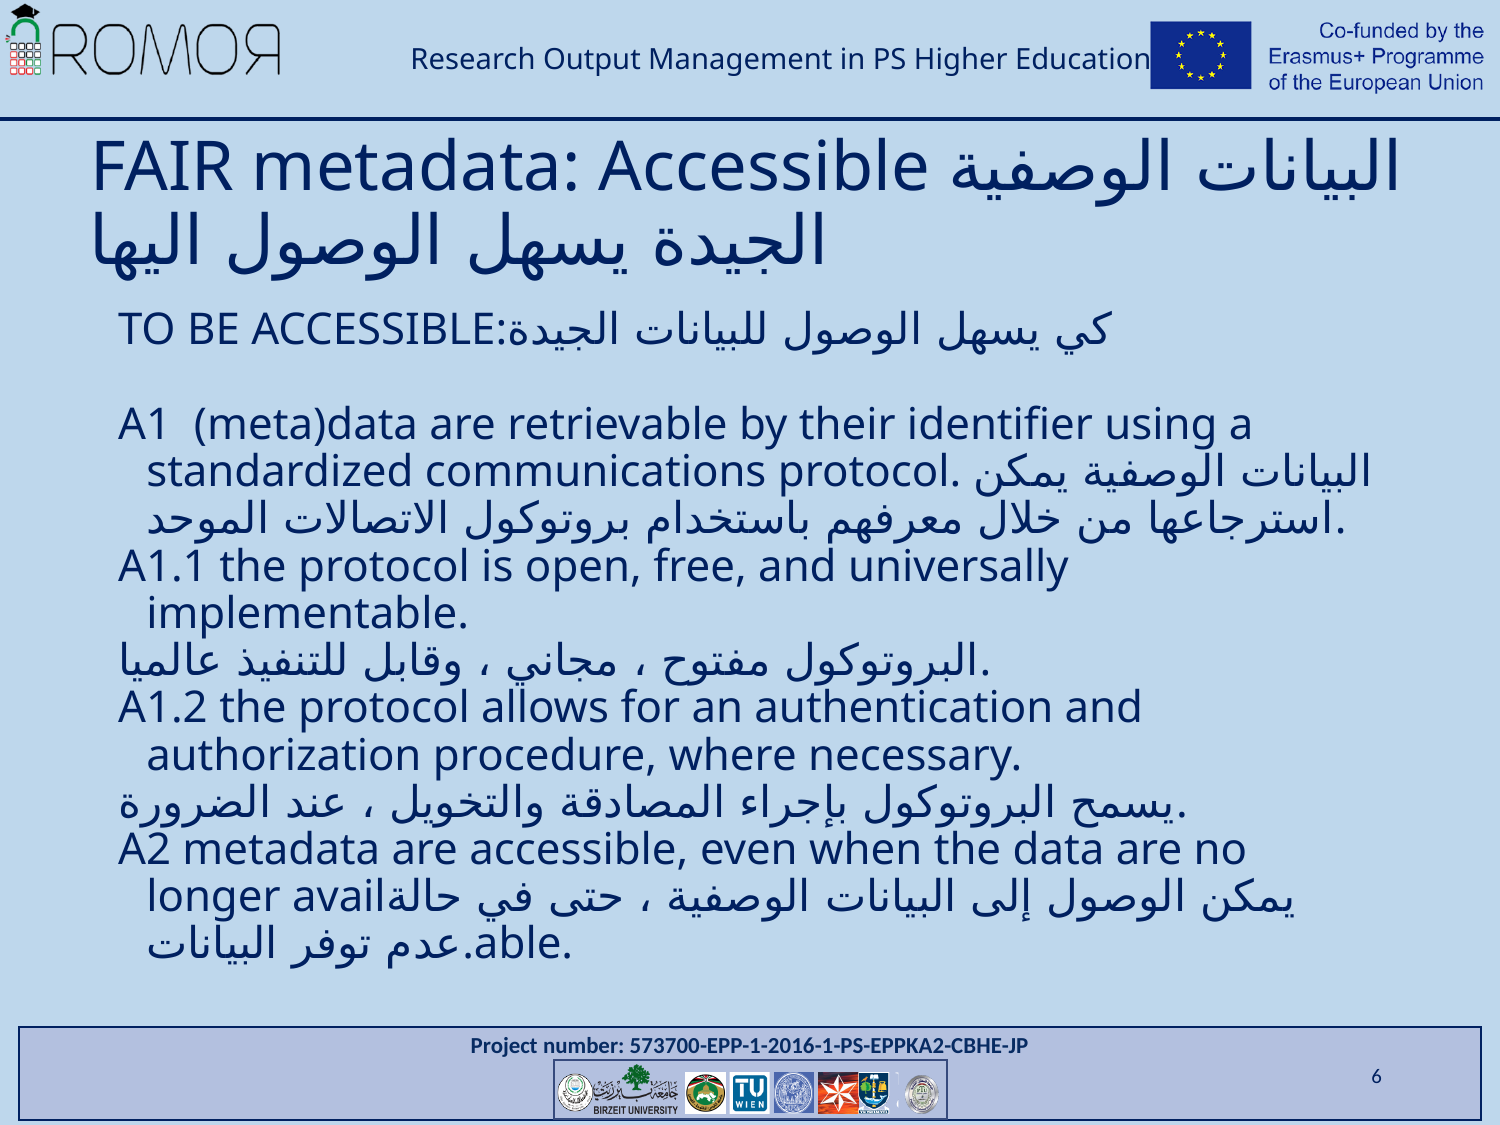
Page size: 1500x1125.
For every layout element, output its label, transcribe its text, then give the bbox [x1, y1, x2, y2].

picture [685, 1072, 726, 1114]
picture [553, 1064, 678, 1114]
list TO BE ACCESSIBLE:كي يسهل الوصول للبيانات الجيدة A1 (meta)data are retrievable by their identifier using a standardized communications protocol. البيانات الوصفية يمكن استرجاعها من خلال معرفهم باستخدام بروتوكول الاتصالات الموحد. A1.1 the protocol is open, free, and universally implementable. البروتوكول مفتوح ، مجاني ، وقابل للتنفيذ عالميا. A1.2 the protocol allows for an authentication and authorization procedure, where necessary. يسمح البروتوكول بإجراء المصادقة والتخويل ، عند الضرورة. A2 metadata are accessible, even when the data are no longer availيمكن الوصول إلى البيانات الوصفية ، حتى في حالة عدم توفر البيانات.able. [103, 299, 1397, 1014]
picture [729, 1072, 770, 1114]
slide_number 6 [1059, 1045, 1397, 1106]
picture [902, 1072, 943, 1114]
picture [774, 1072, 815, 1114]
picture [0, 0, 286, 82]
picture [1146, 16, 1488, 94]
picture [818, 1072, 899, 1114]
title FAIR metadata: Accessible البيانات الوصفية الجيدة يسهل الوصول اليها [75, 144, 1425, 268]
